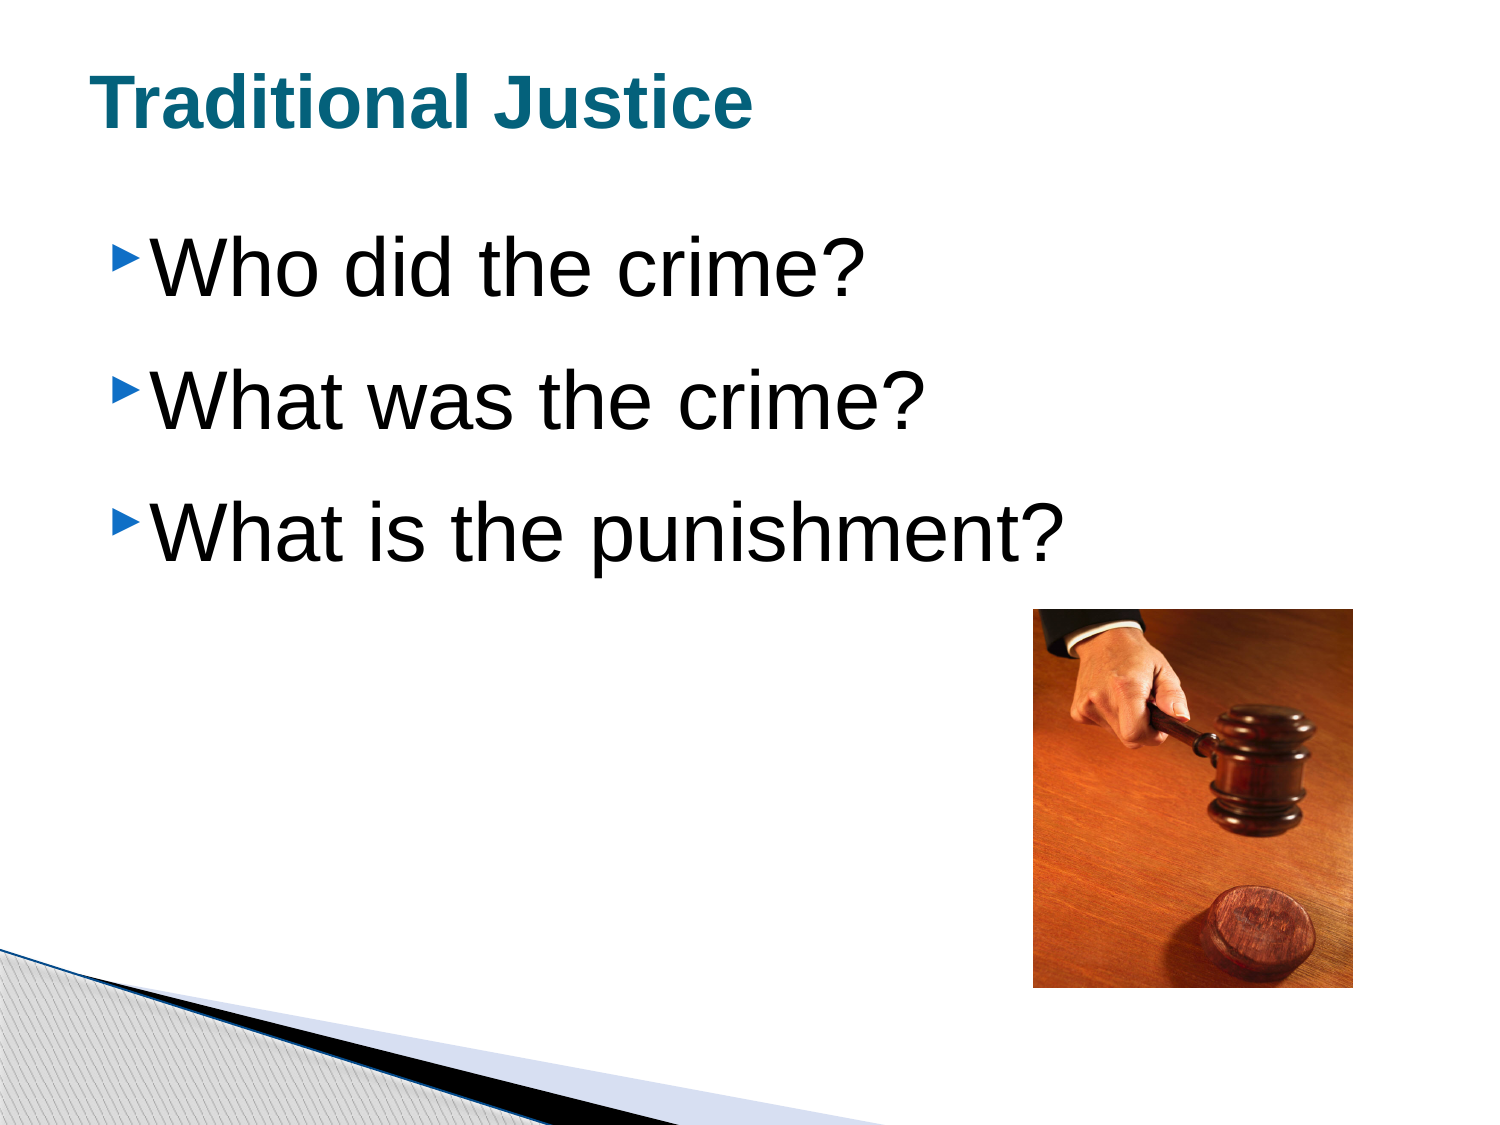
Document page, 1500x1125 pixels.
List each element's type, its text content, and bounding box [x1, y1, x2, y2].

picture [1033, 609, 1353, 988]
list Who did the crime? What was the crime? What is the punishment? [75, 197, 1425, 986]
title Traditional Justice [75, 45, 1425, 197]
